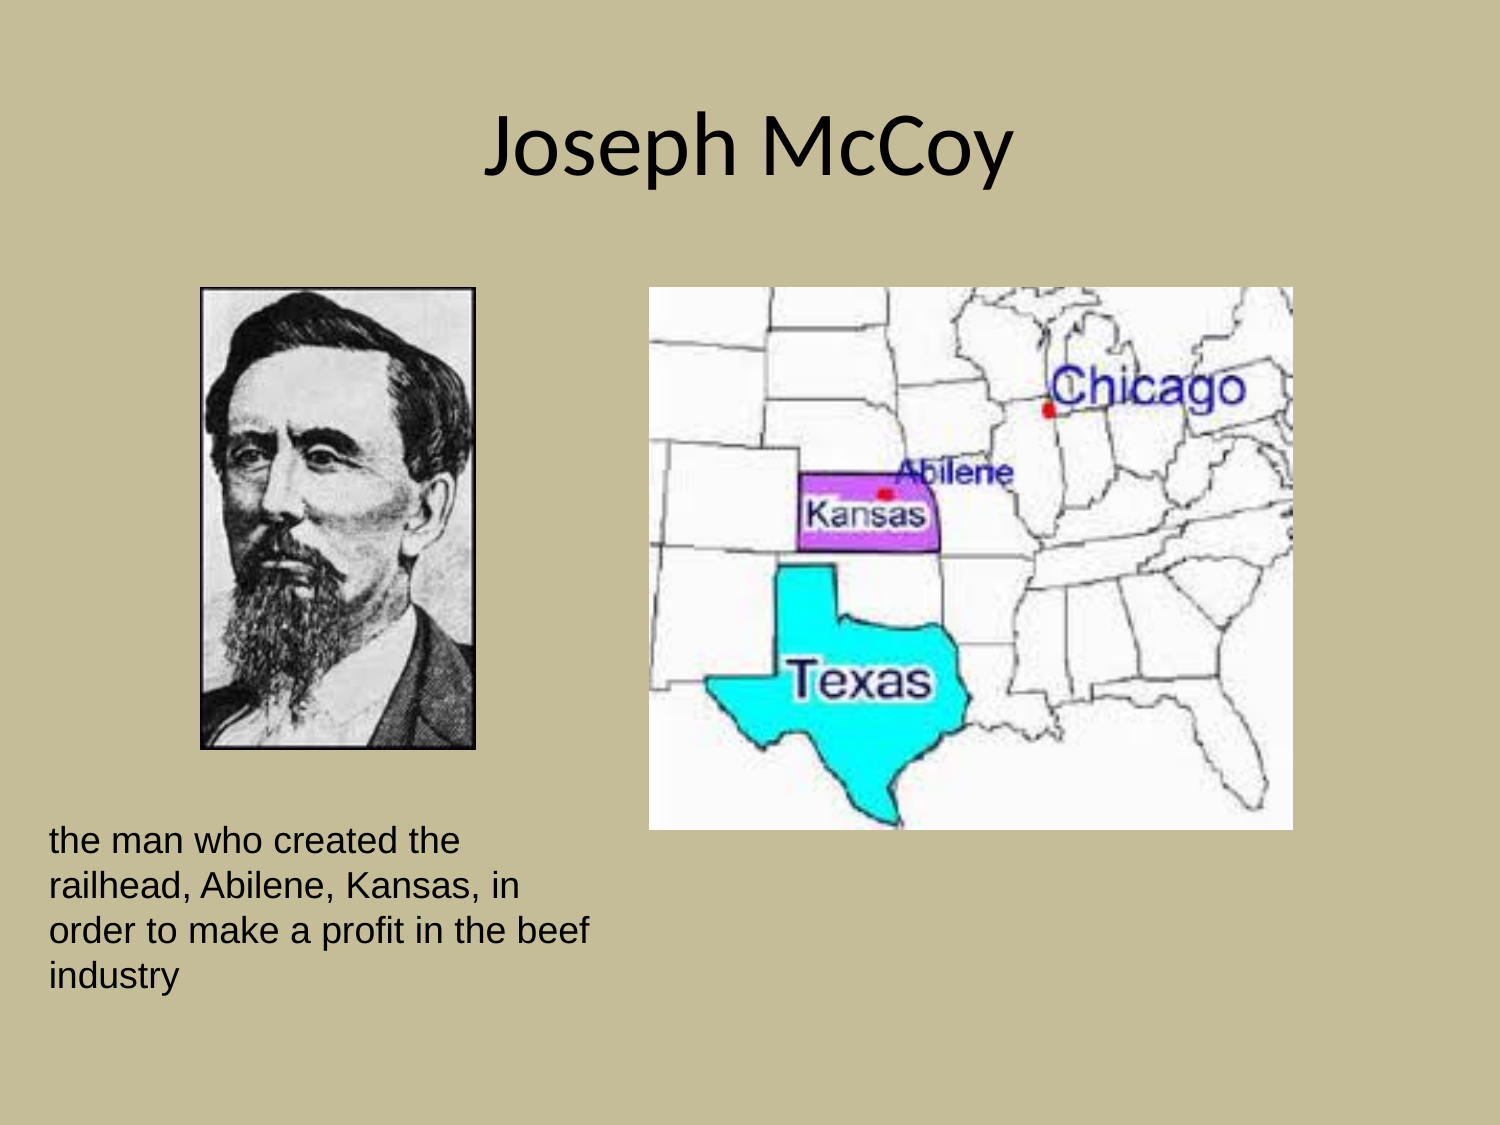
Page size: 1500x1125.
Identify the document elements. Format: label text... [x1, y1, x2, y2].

picture [200, 286, 476, 750]
picture [649, 286, 1293, 830]
text_box the man who created the railhead, Abilene, Kansas, in order to make a profit in the beef industry [33, 801, 625, 1074]
title Joseph McCoy [75, 45, 1425, 233]
